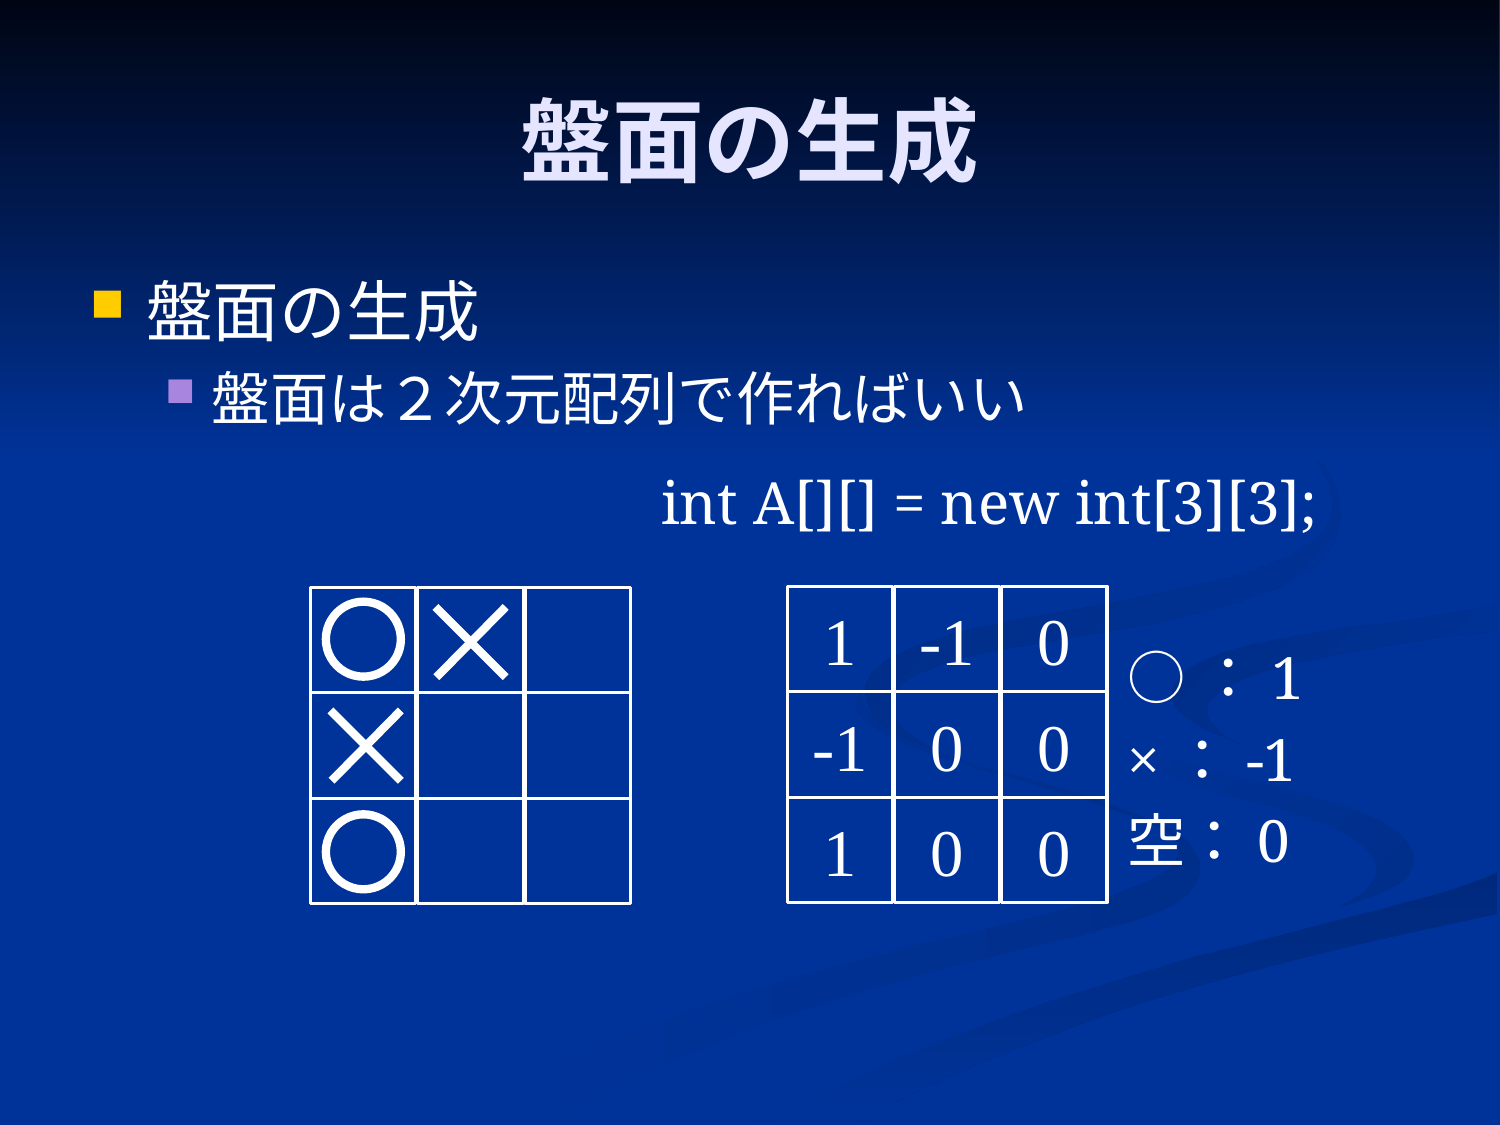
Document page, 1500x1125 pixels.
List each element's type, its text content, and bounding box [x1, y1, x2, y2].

text_box [310, 692, 416, 798]
text_box -1 [787, 691, 893, 797]
text_box [310, 798, 416, 904]
text_box [524, 798, 631, 904]
list 盤面の生成 盤面は２次元配列で作ればいい [75, 262, 1425, 1005]
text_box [330, 710, 401, 781]
text_box [325, 814, 401, 890]
text_box 0 [894, 797, 1000, 903]
text_box [310, 587, 416, 692]
text_box 1 [787, 586, 893, 691]
text_box 0 [894, 691, 1000, 797]
text_box -1 [894, 586, 1000, 691]
text_box [524, 692, 631, 798]
text_box [417, 587, 524, 692]
title 盤面の生成 [75, 45, 1425, 233]
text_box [435, 606, 506, 678]
text_box [417, 798, 524, 904]
text_box ○：1 ×：-1 空：0 [1112, 633, 1319, 882]
text_box 0 [1001, 586, 1108, 691]
text_box 1 [787, 797, 893, 903]
text_box int A[][] = new int[3][3]; [646, 458, 1333, 544]
text_box 0 [1001, 797, 1108, 903]
text_box 0 [1001, 691, 1108, 797]
text_box [417, 692, 524, 798]
text_box [325, 601, 401, 677]
text_box [524, 587, 631, 692]
